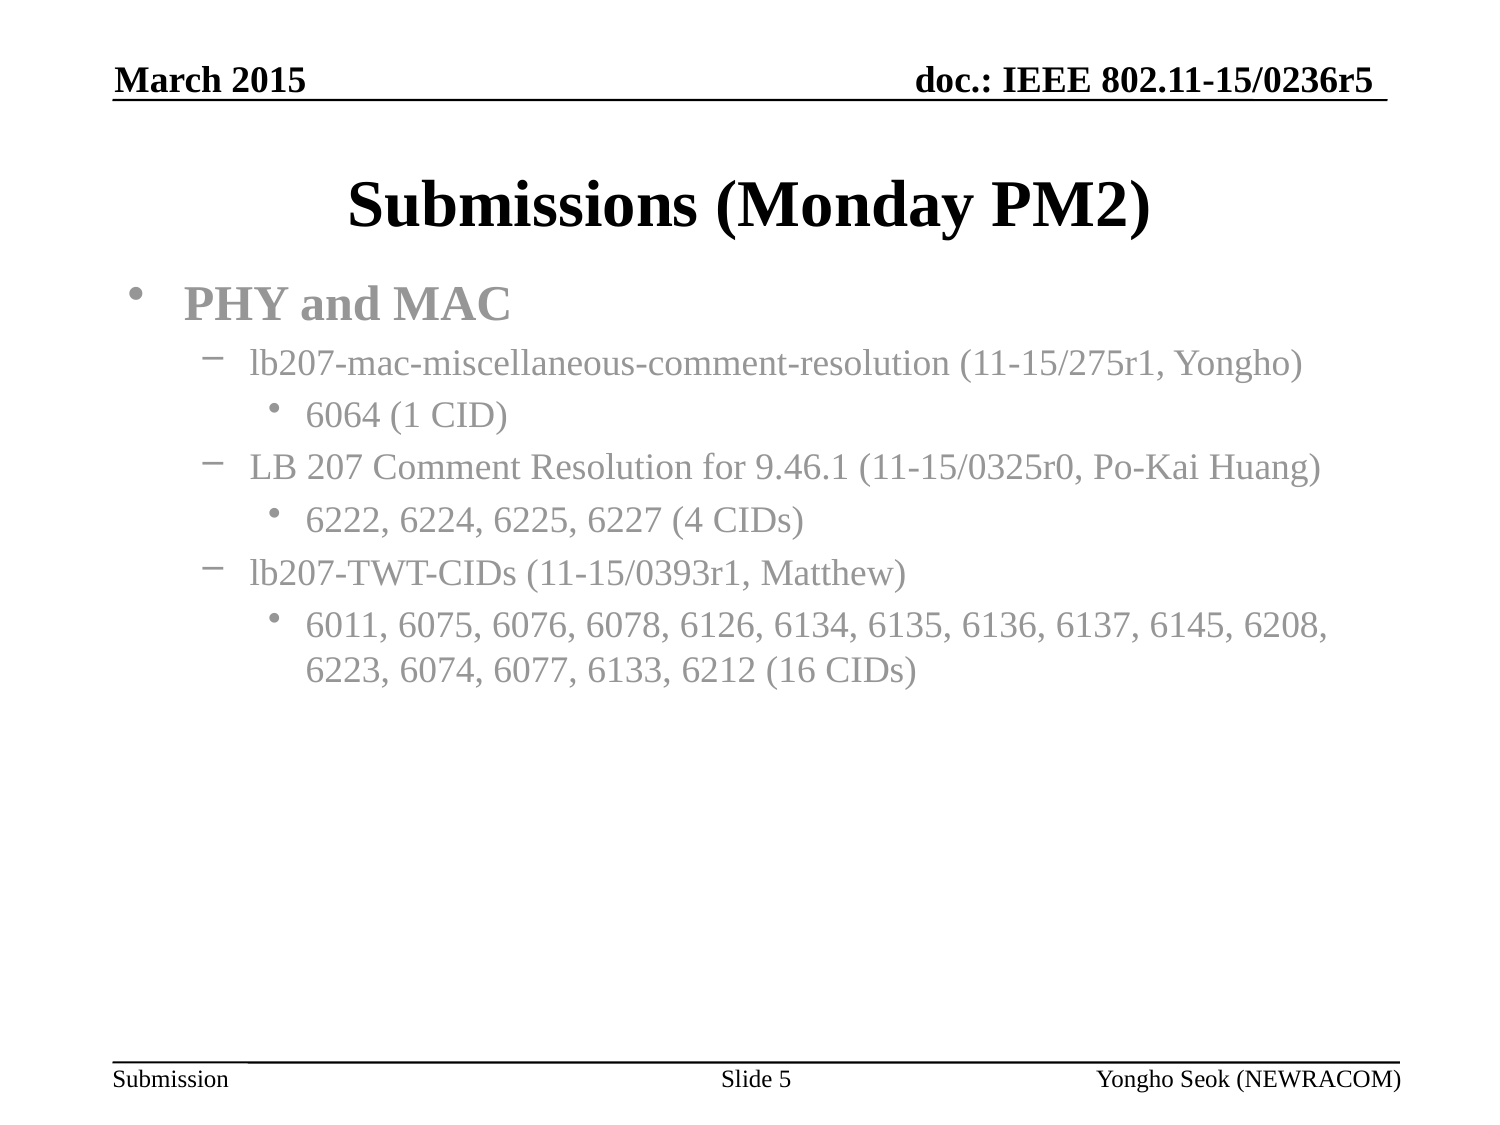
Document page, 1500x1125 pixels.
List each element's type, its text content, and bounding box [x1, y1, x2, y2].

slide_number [114, 54, 309, 101]
slide_number Slide 5 [712, 1061, 800, 1093]
list PHY and MAC lb207-mac-miscellaneous-comment-resolution (11-15/275r1, Yongho) 6064 (1 CID) LB 207 Comment Resolution for 9.46.1 (11-15/0325r0, Po-Kai Huang) 6222, 6224, 6225, 6227 (4 CIDs) lb207-TWT-CIDs (11-15/0393r1, Matthew) 6011, 6075, 6076, 6078, 6126, 6134, 6135, 6136, 6137, 6145, 6208, 6223, 6074, 6077, 6133, 6212 (16 CIDs) [112, 262, 1388, 938]
title Submissions (Monday PM2) [112, 112, 1388, 262]
footer Yongho Seok (NEWRACOM) [1088, 1061, 1402, 1093]
